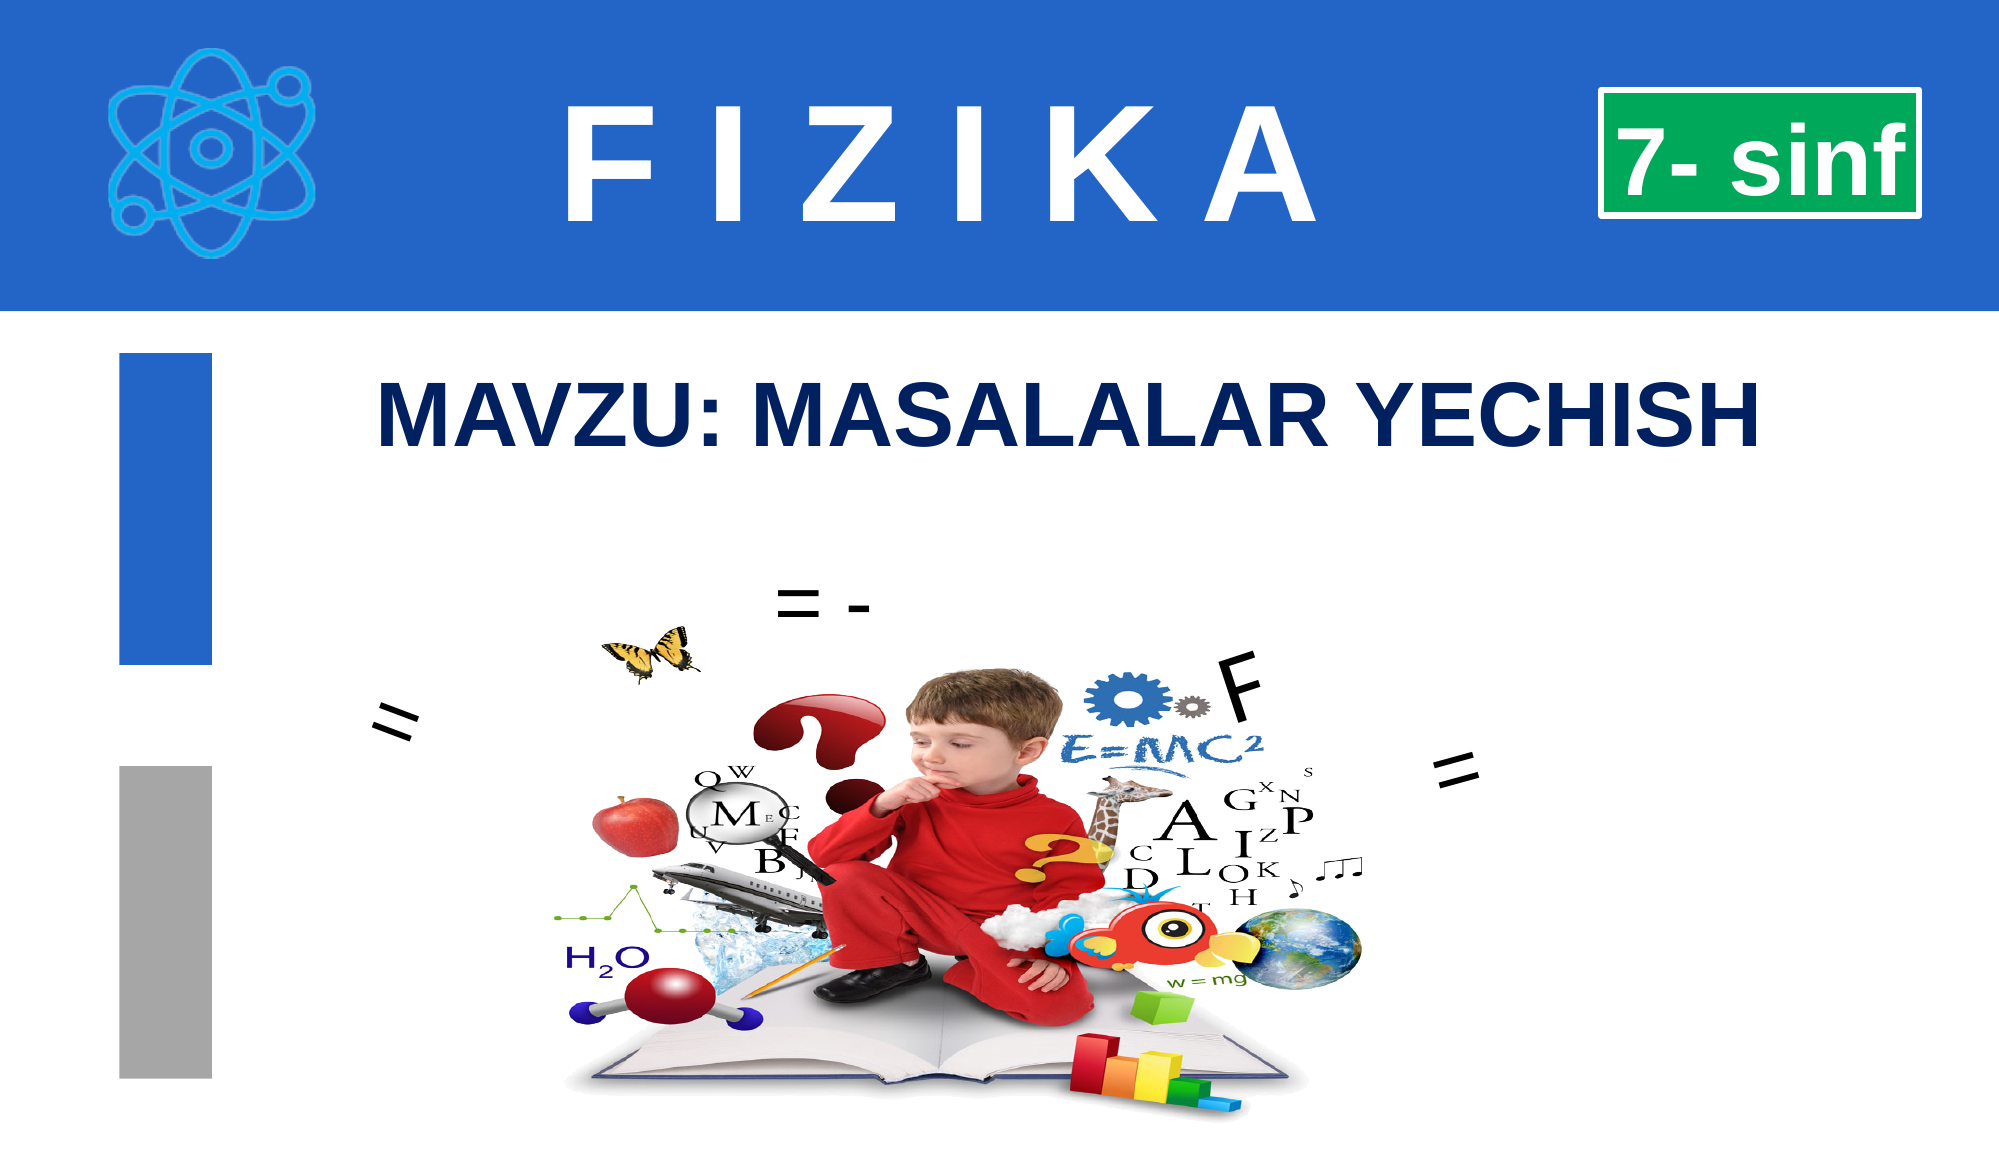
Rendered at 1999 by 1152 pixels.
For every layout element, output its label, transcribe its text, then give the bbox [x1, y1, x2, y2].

text_box 7- sinf [1601, 90, 1920, 216]
text_box [0, 0, 1999, 312]
text_box [119, 353, 212, 665]
text_box F I Z I K A [474, 49, 1401, 255]
text_box MAVZU: MASALALAR YECHISH [315, 349, 1819, 465]
text_box [108, 48, 316, 259]
text_box [119, 766, 212, 1079]
picture [474, 584, 1401, 1138]
